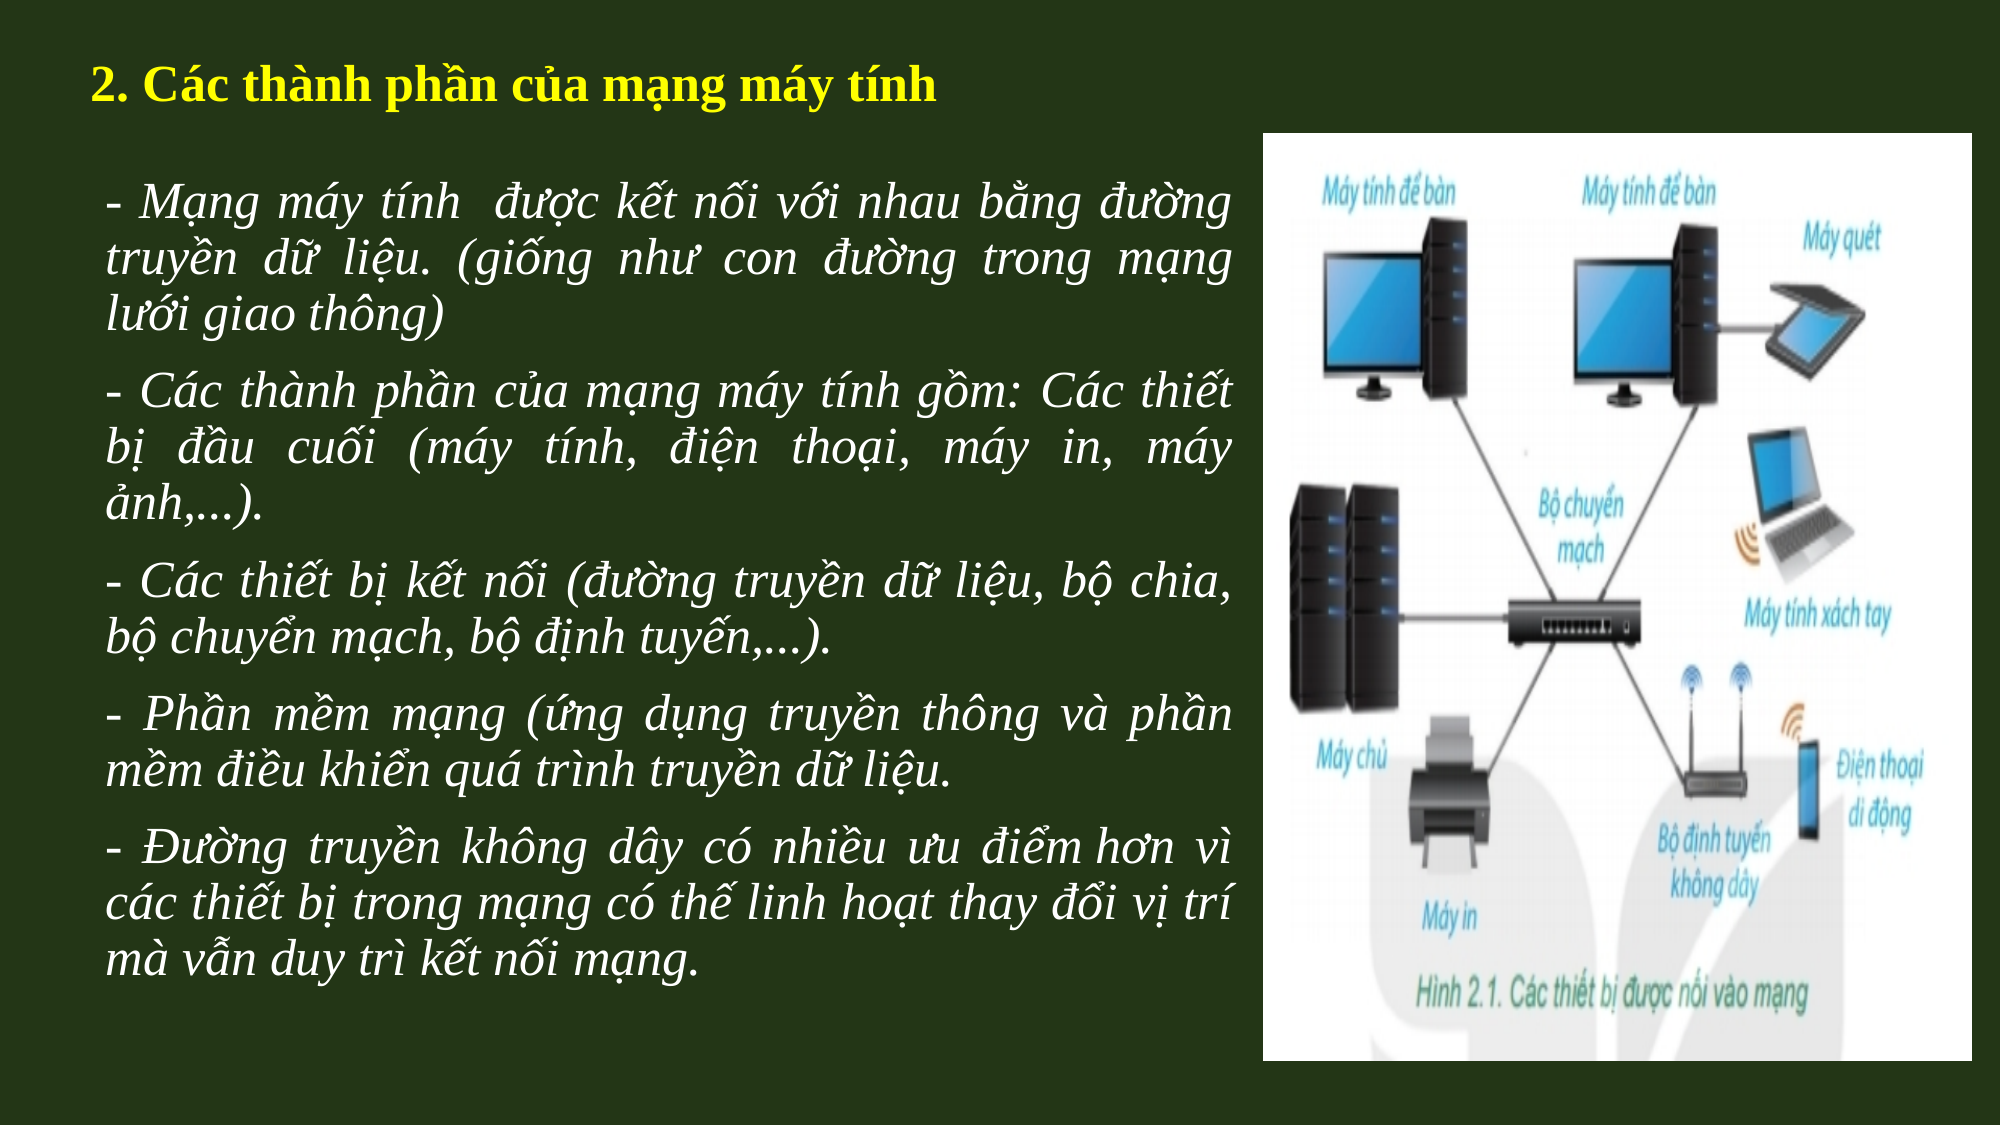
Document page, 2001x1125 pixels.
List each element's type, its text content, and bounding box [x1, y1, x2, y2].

text_box 2. Các thành phần của mạng máy tính [75, 42, 989, 165]
list - Mạng máy tính được kết nối với nhau bằng đường truyền dữ liệu. (giống như con đường trong mạng lưới giao thông) - Các thành phần của mạng máy tính gồm: Các thiết bị đầu cuối (máy tính, điện thoại, máy in, máy ảnh,...). - Các thiết bị kết nối (đường truyền dữ liệu, bộ chia, bộ chuyển mạch, bộ định tuyến,...). - Phần mềm mạng (ứng dụng truyền thông và phần mềm điều khiển quá trình truyền dữ liệu. - Đường truyền không dây có nhiều ưu điểm hơn vì các thiết bị trong mạng có thế linh hoạt thay đổi vị trí mà vẫn duy trì kết nối mạng. [90, 166, 1249, 1090]
picture [1263, 133, 1972, 1061]
